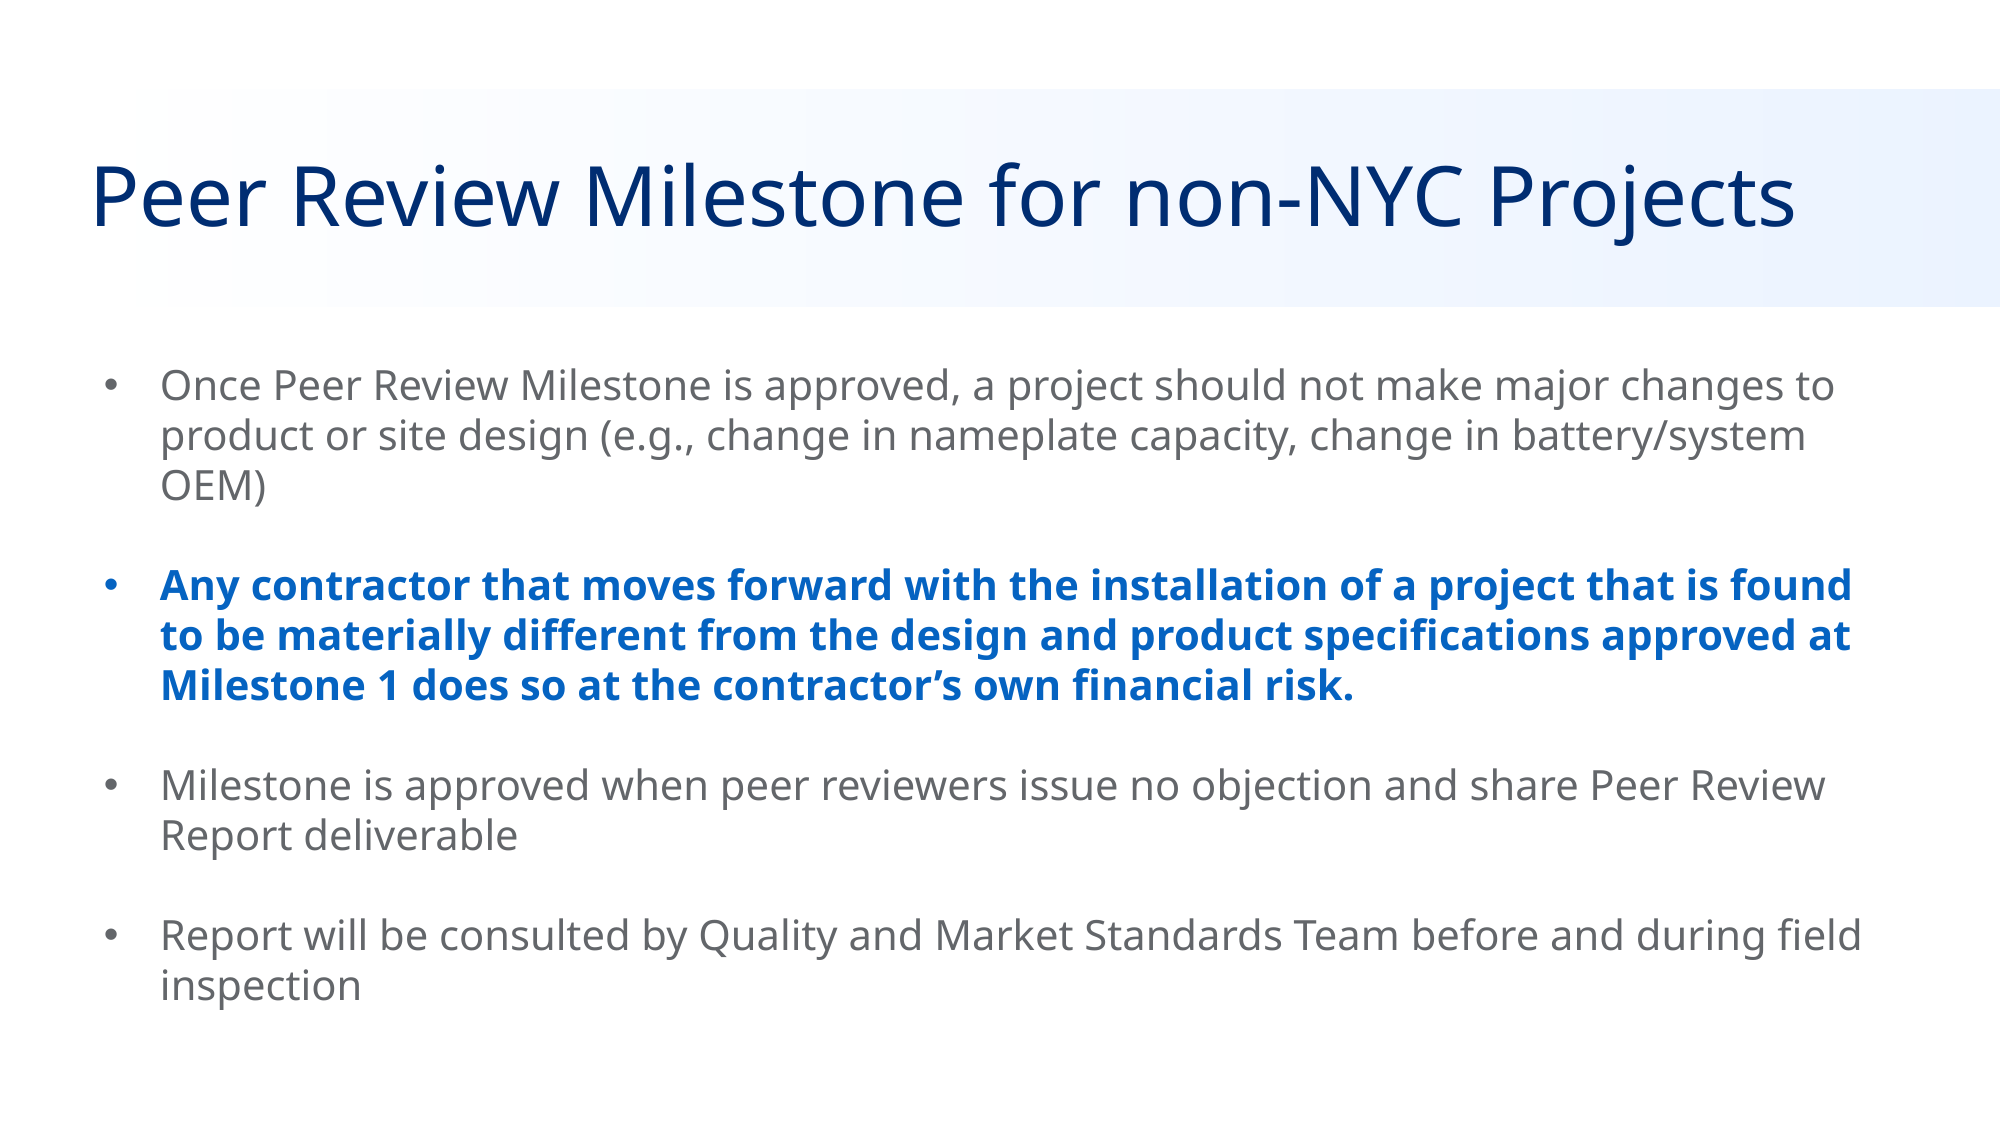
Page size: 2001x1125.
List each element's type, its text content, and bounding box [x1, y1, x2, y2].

title Peer Review Milestone for non-NYC Projects [89, 90, 2000, 308]
list [89, 349, 1911, 1034]
text_box Once Peer Review Milestone is approved, a project should not make major changes to product or site design (e.g., change in nameplate capacity, change in battery/system OEM) Any contractor that moves forward with the installation of a project that is found to be materially different from the design and product specifications approved at Milestone 1 does so at the contractor’s own financial risk. Milestone is approved when peer reviewers issue no objection and share Peer Review Report deliverable Report will be consulted by Quality and Market Standards Team before and during field inspection [88, 351, 1881, 1072]
